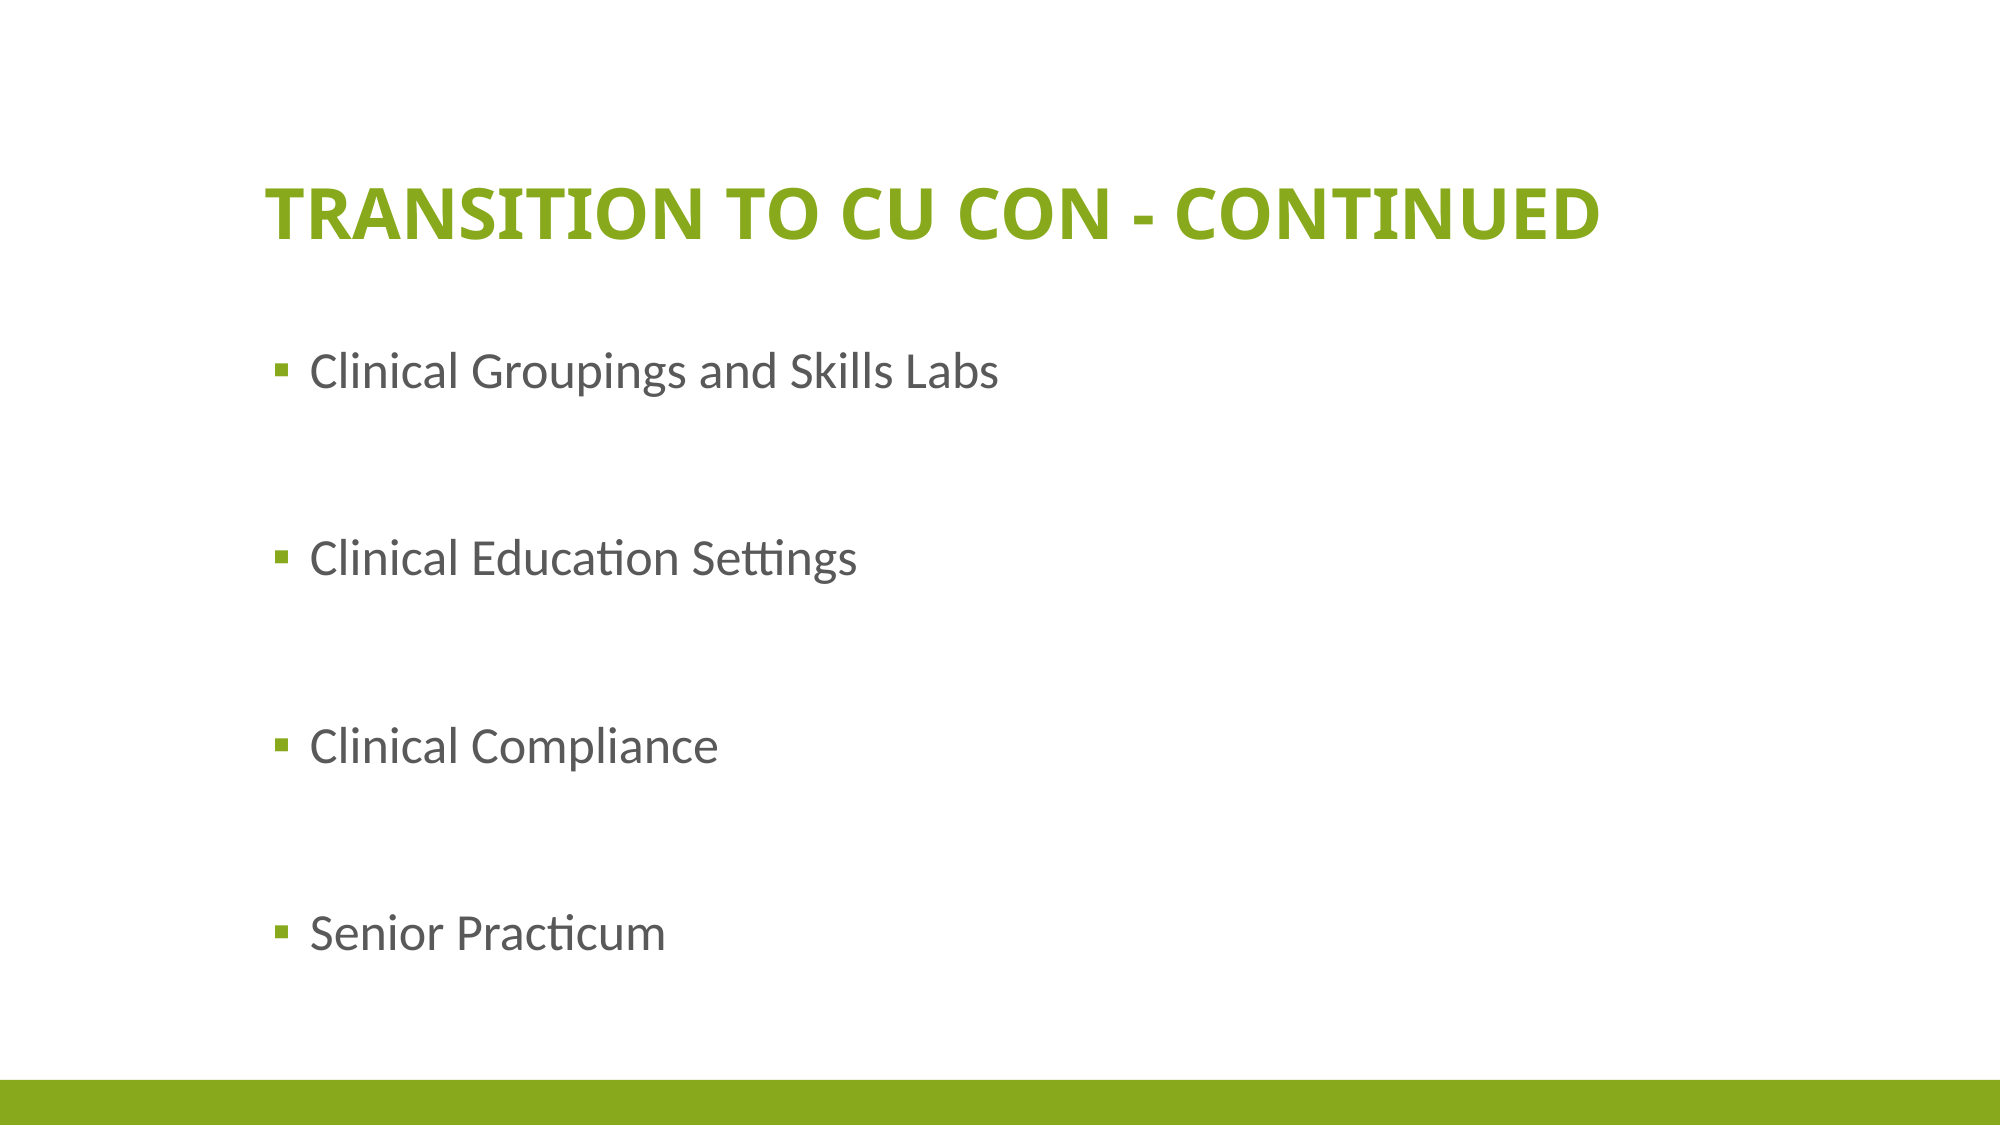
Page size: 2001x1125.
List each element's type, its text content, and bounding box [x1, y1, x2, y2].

title Transition to CU CON - continued [249, 75, 1750, 263]
list Clinical Groupings and Skills Labs Clinical Education Settings Clinical Compliance Senior Practicum [249, 335, 1750, 1013]
